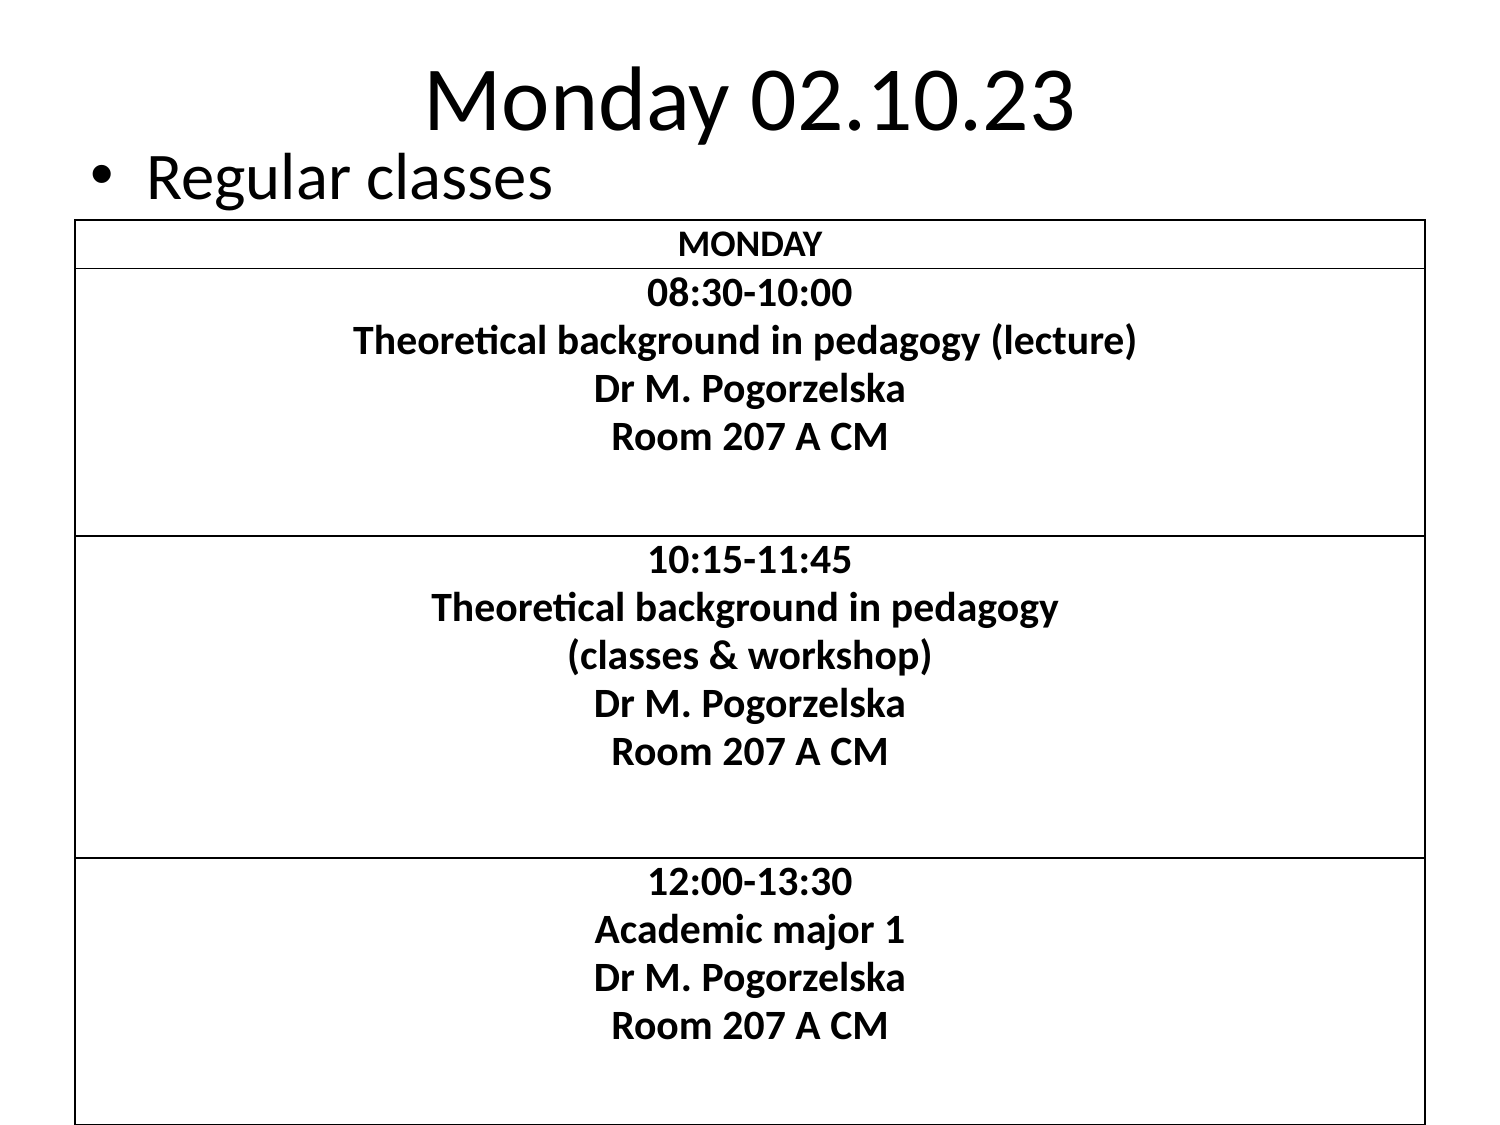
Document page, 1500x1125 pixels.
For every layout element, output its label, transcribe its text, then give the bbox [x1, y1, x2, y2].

title Monday 02.10.23 [74, 0, 1426, 125]
table_cell 08:30-10:00 Theoretical background in pedagogy (lecture) Dr M. Pogorzelska Room 207 A CM [76, 269, 1424, 535]
table_cell 10:15-11:45 Theoretical background in pedagogy (classes & workshop) Dr M. Pogorzelska Room 207 A CM [76, 537, 1424, 857]
list Regular classes [74, 125, 1426, 219]
table_header MONDAY [76, 221, 1424, 268]
table_cell 12:00-13:30 Academic major 1 Dr M. Pogorzelska Room 207 A CM [76, 859, 1424, 1124]
